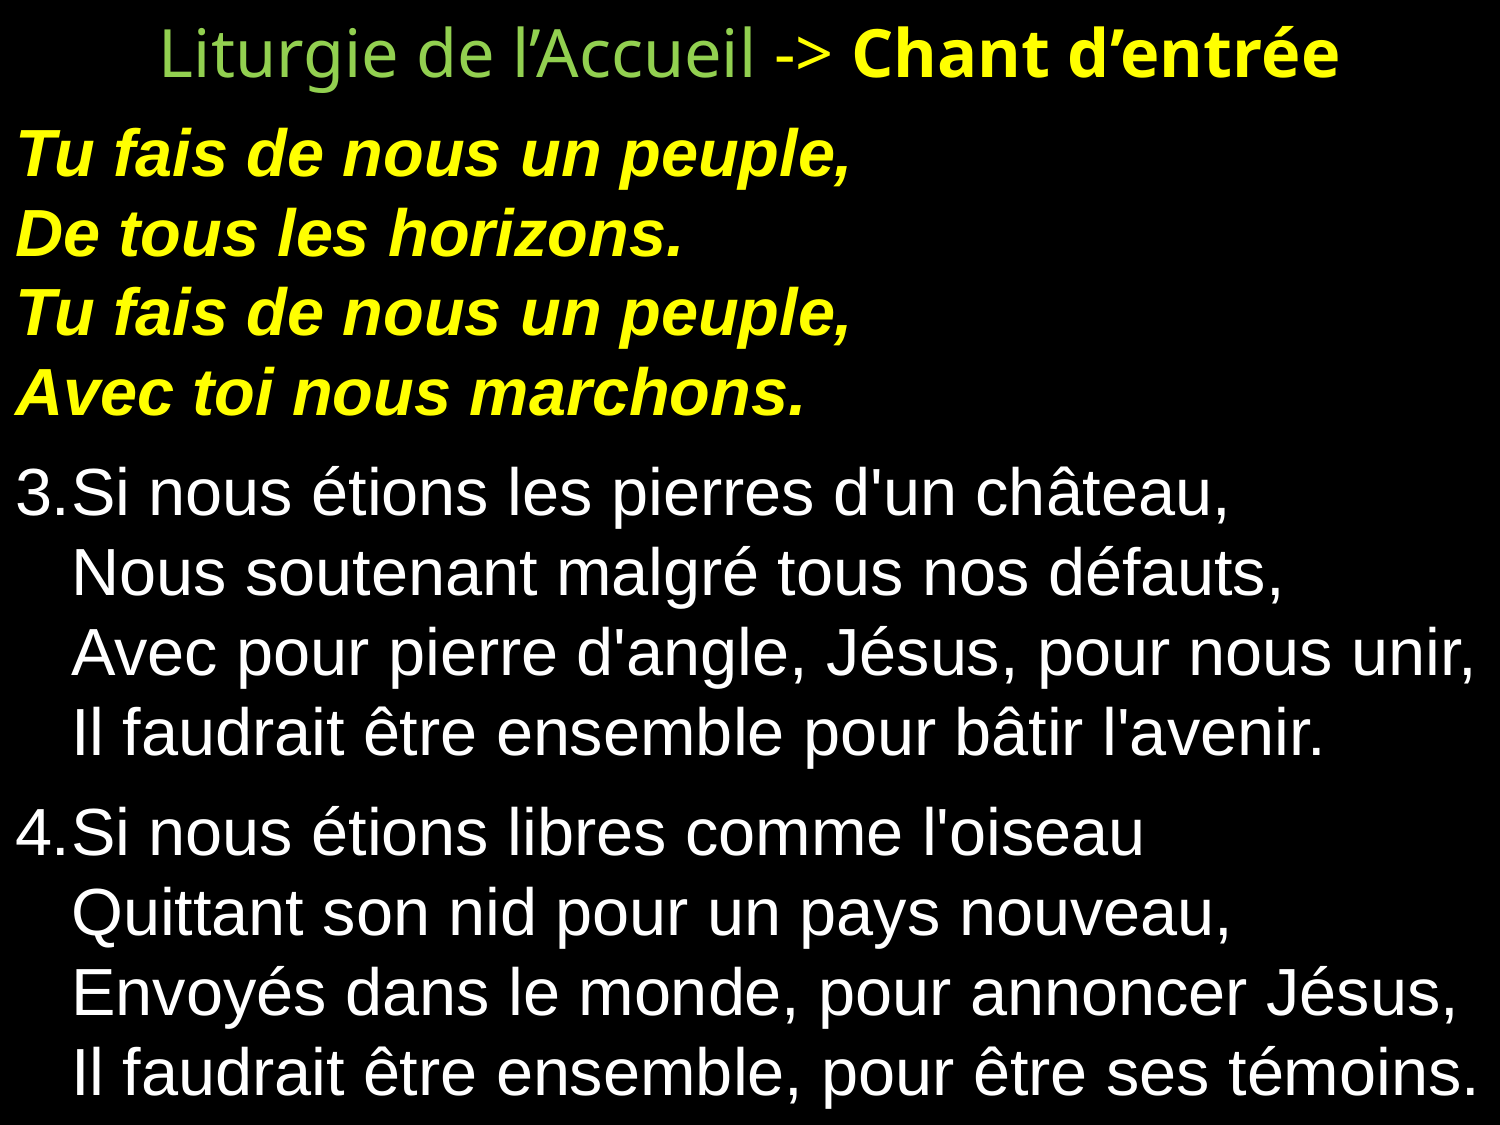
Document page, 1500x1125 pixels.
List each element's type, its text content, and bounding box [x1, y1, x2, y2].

title Liturgie de l’Accueil -> Chant d’entrée [0, 0, 1500, 101]
list Tu fais de nous un peuple, De tous les horizons. Tu fais de nous un peuple, Avec toi nous marchons. 3. Si nous étions les pierres d'un château, Nous soutenant malgré tous nos défauts, Avec pour pierre d'angle, Jésus, pour nous unir, Il faudrait être ensemble pour bâtir l'avenir. 4. Si nous étions libres comme l'oiseau Quittant son nid pour un pays nouveau, Envoyés dans le monde, pour annoncer Jésus, Il faudrait être ensemble, pour être ses témoins. [0, 101, 1500, 1125]
